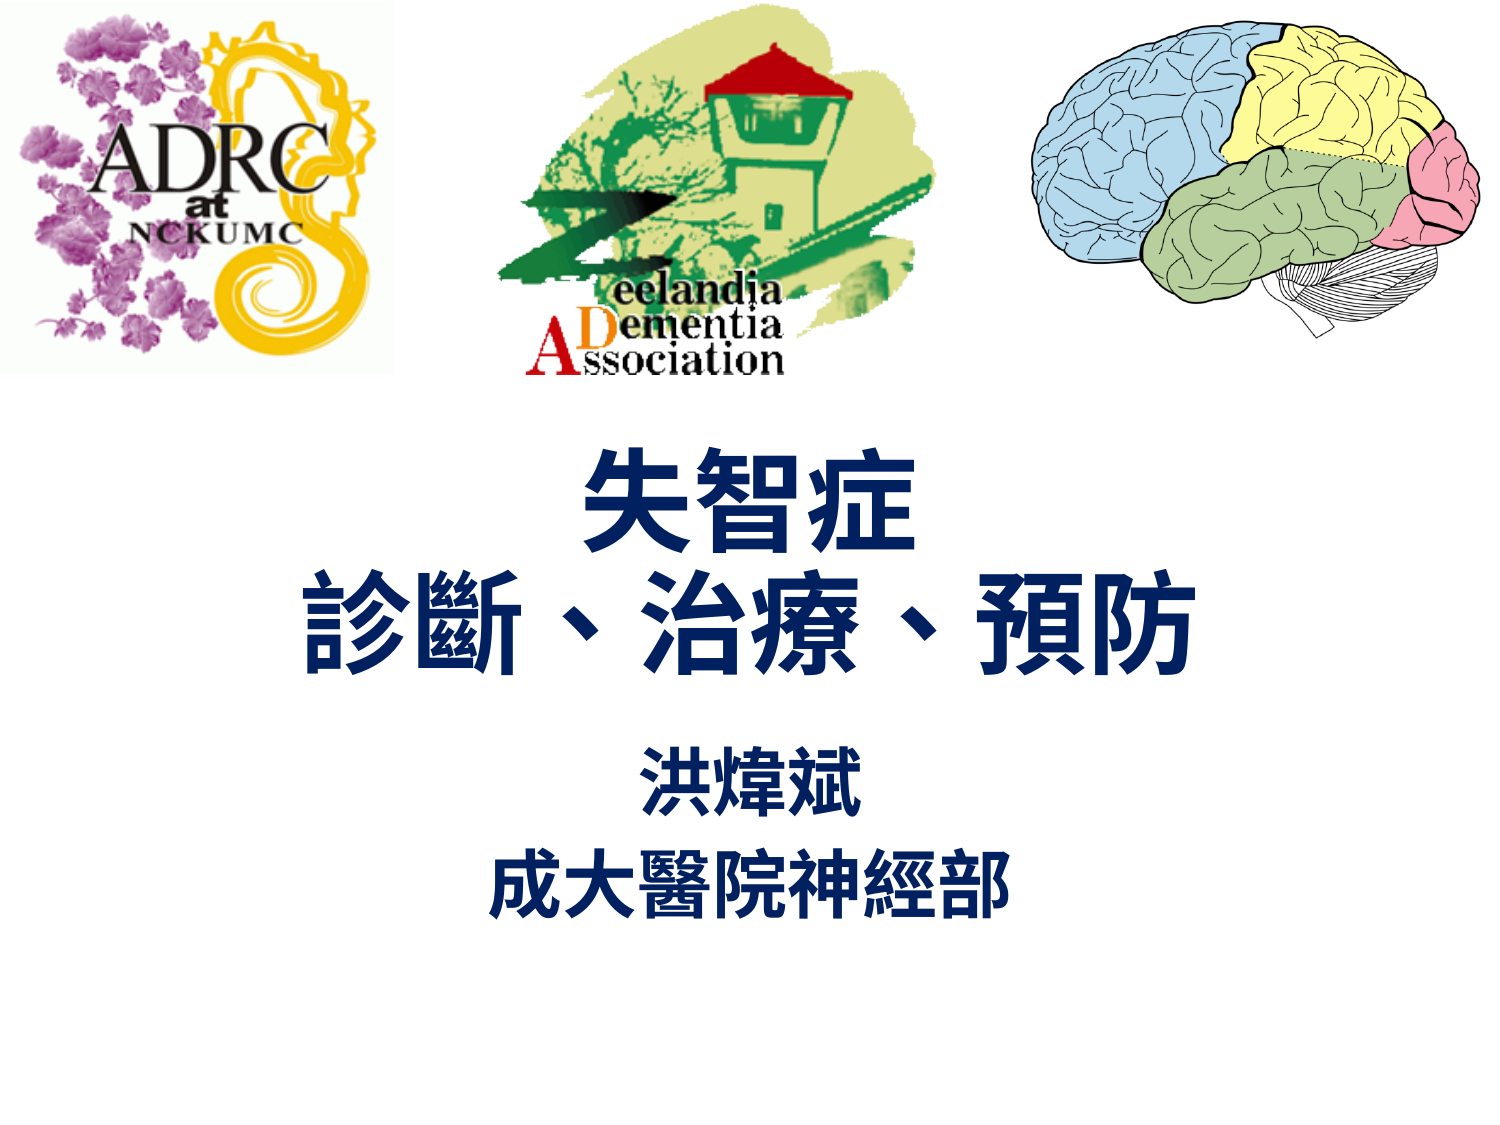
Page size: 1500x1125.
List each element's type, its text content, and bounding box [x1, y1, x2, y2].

picture [1014, 0, 1500, 347]
subtitle 洪煒斌 成大醫院神經部 [183, 738, 1317, 1026]
picture [0, 1, 395, 375]
picture [490, 2, 939, 375]
title 失智症 診斷、治療、預防 [112, 456, 1388, 698]
